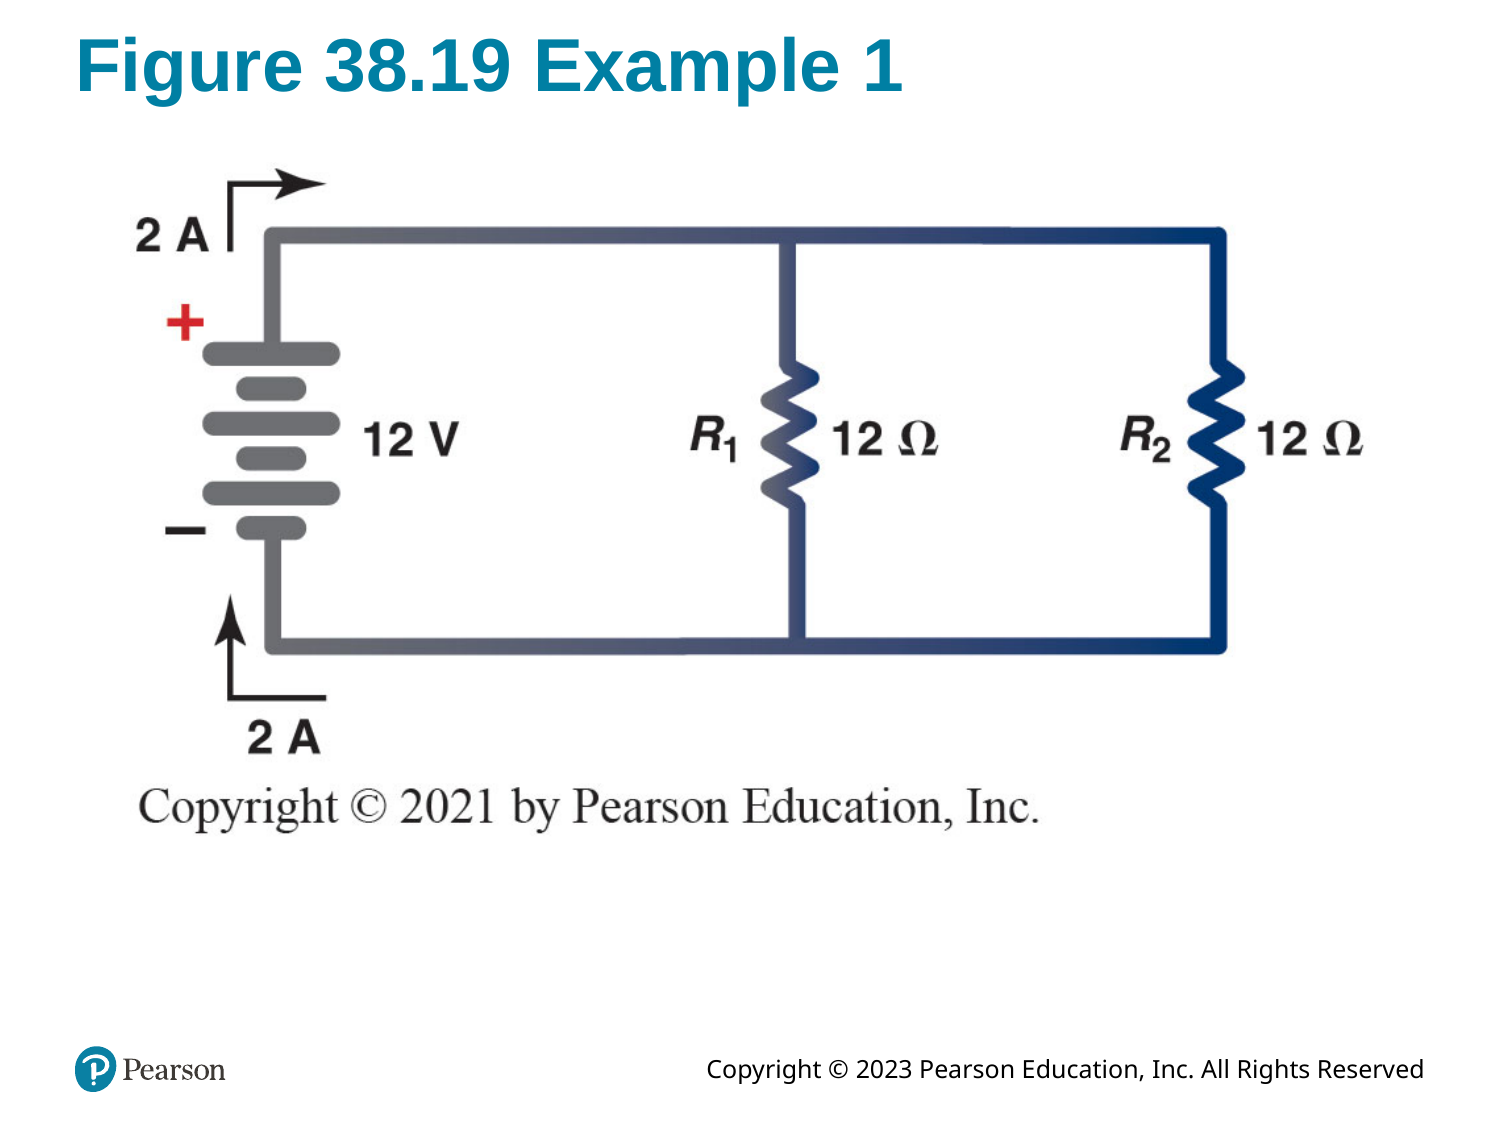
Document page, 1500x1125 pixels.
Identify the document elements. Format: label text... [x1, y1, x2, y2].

picture [130, 162, 1370, 841]
title Figure 38.19 Example 1 [75, 23, 1425, 115]
